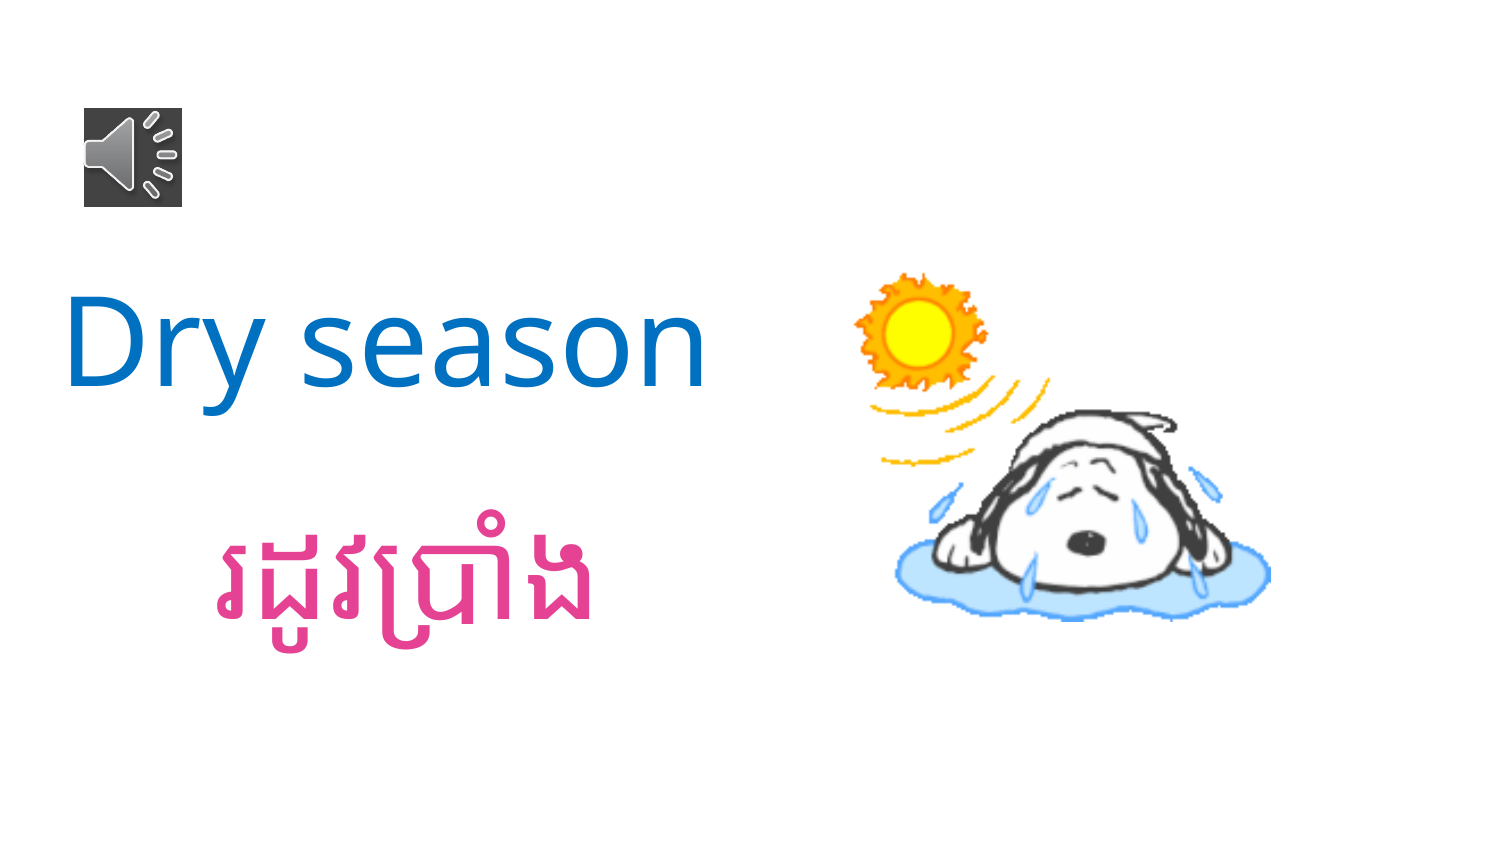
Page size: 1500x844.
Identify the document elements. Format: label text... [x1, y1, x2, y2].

text_box Dry season [58, 157, 779, 412]
picture [82, 107, 184, 208]
picture [848, 267, 1271, 622]
text_box រដូវប្រាំង [106, 517, 710, 645]
